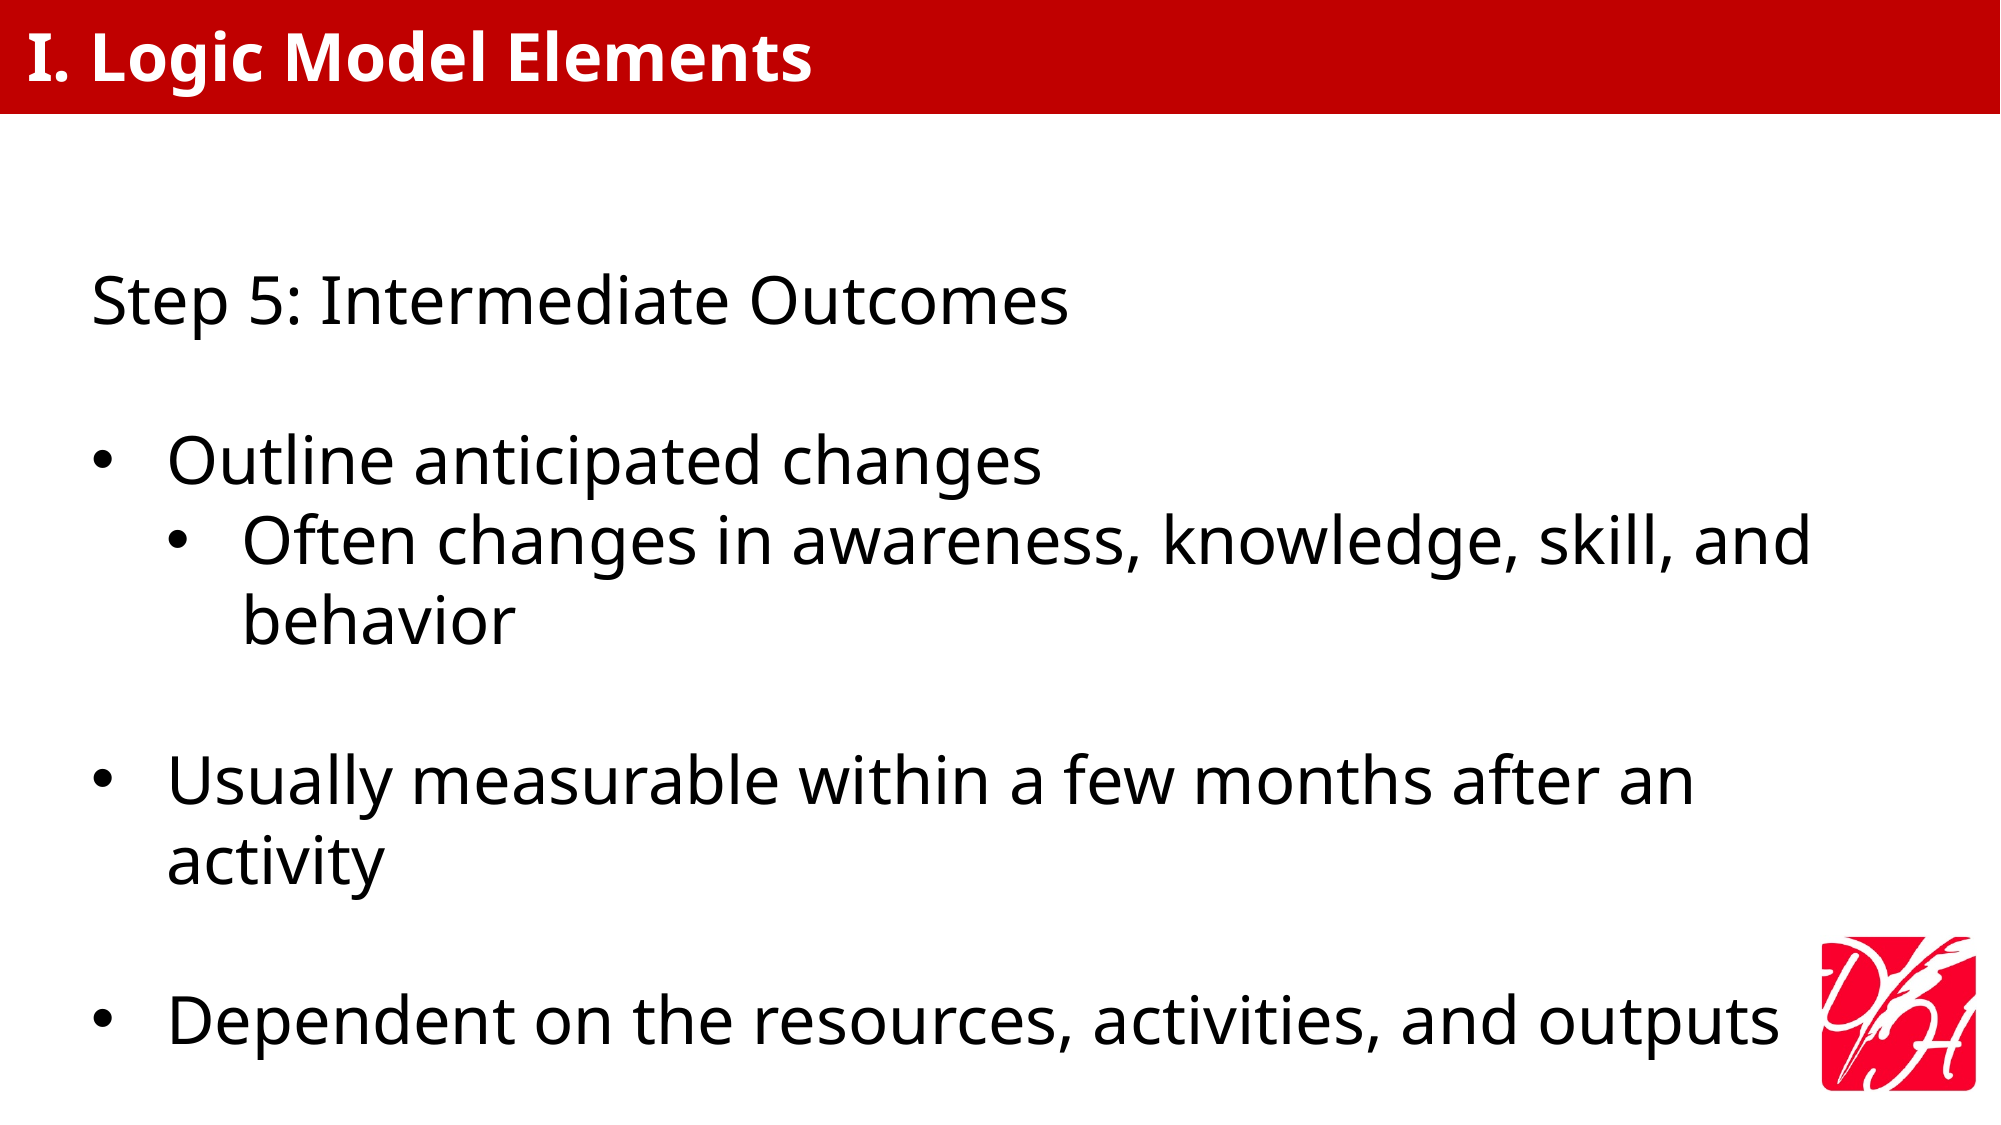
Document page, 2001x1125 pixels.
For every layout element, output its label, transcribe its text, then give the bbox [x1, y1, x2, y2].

text_box [0, 0, 2000, 115]
picture [1935, 935, 1977, 1092]
text_box Step 5: Intermediate Outcomes Outline anticipated changes Often changes in awareness, knowledge, skill, and behavior Usually measurable within a few months after an activity Dependent on the resources, activities, and outputs [76, 250, 1935, 1125]
text_box I. Logic Model Elements [12, 26, 1961, 94]
